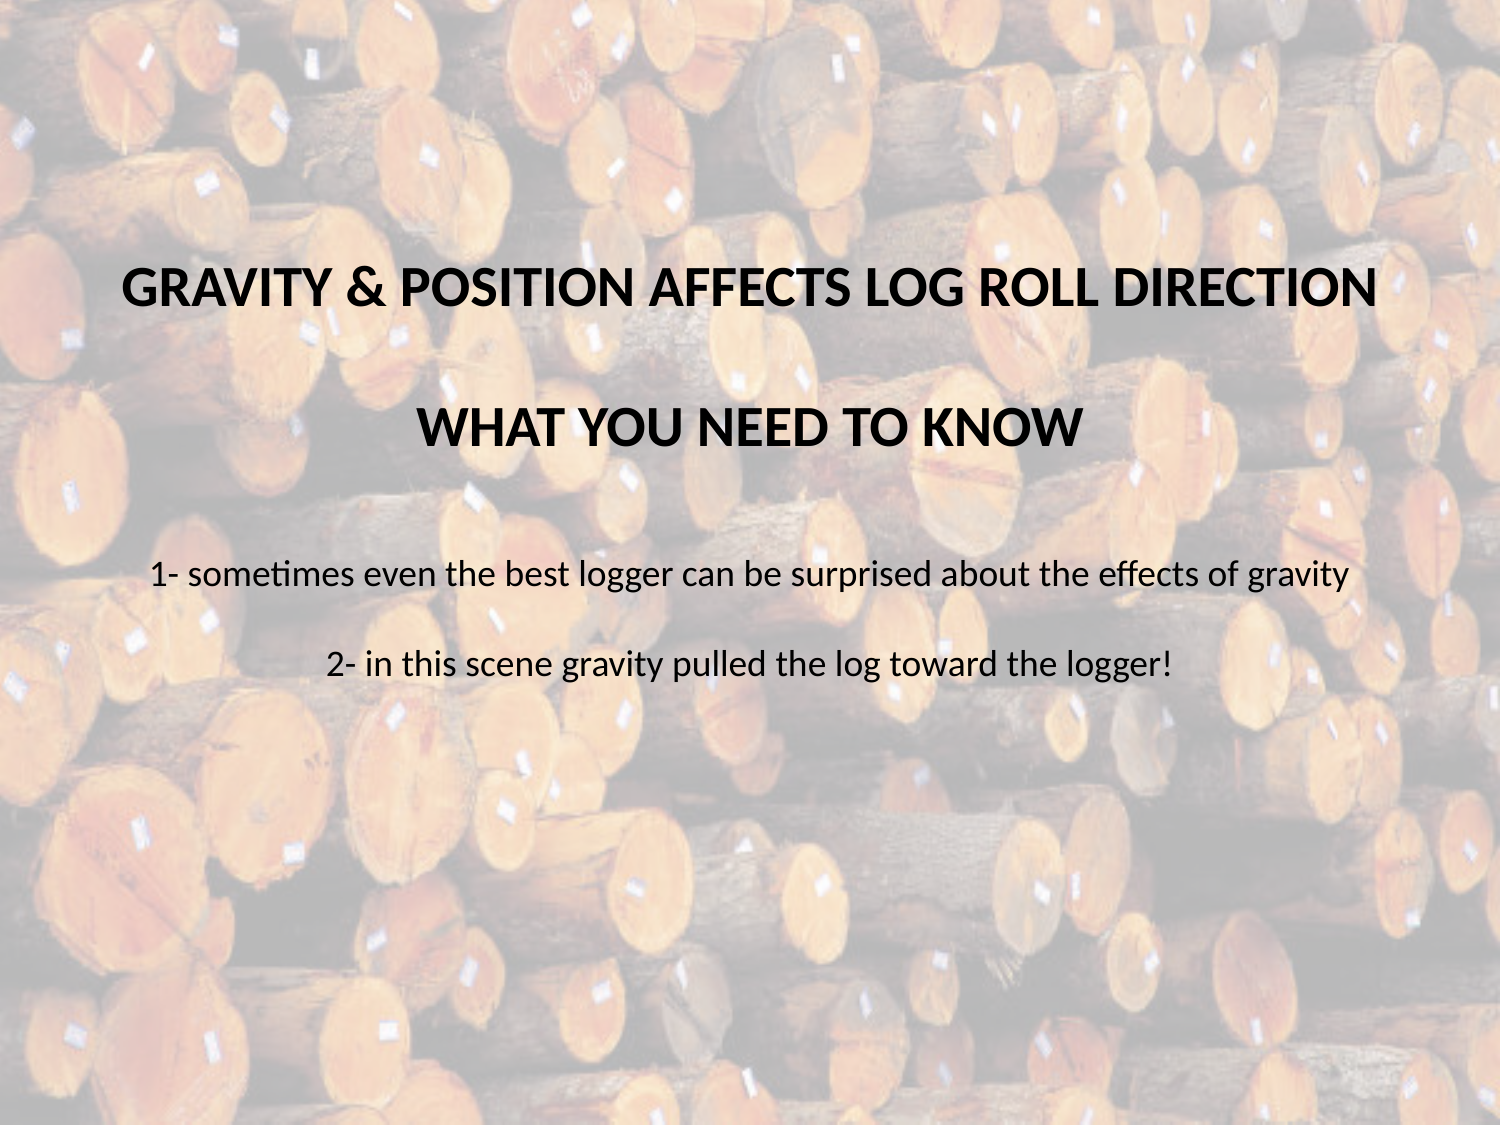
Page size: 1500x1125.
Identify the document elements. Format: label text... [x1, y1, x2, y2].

title GRAVITY & POSITION AFFECTS LOG ROLL DIRECTION WHAT YOU NEED TO KNOW 1- sometimes even the best logger can be surprised about the effects of gravity 2- in this scene gravity pulled the log toward the logger! [0, 44, 1500, 888]
